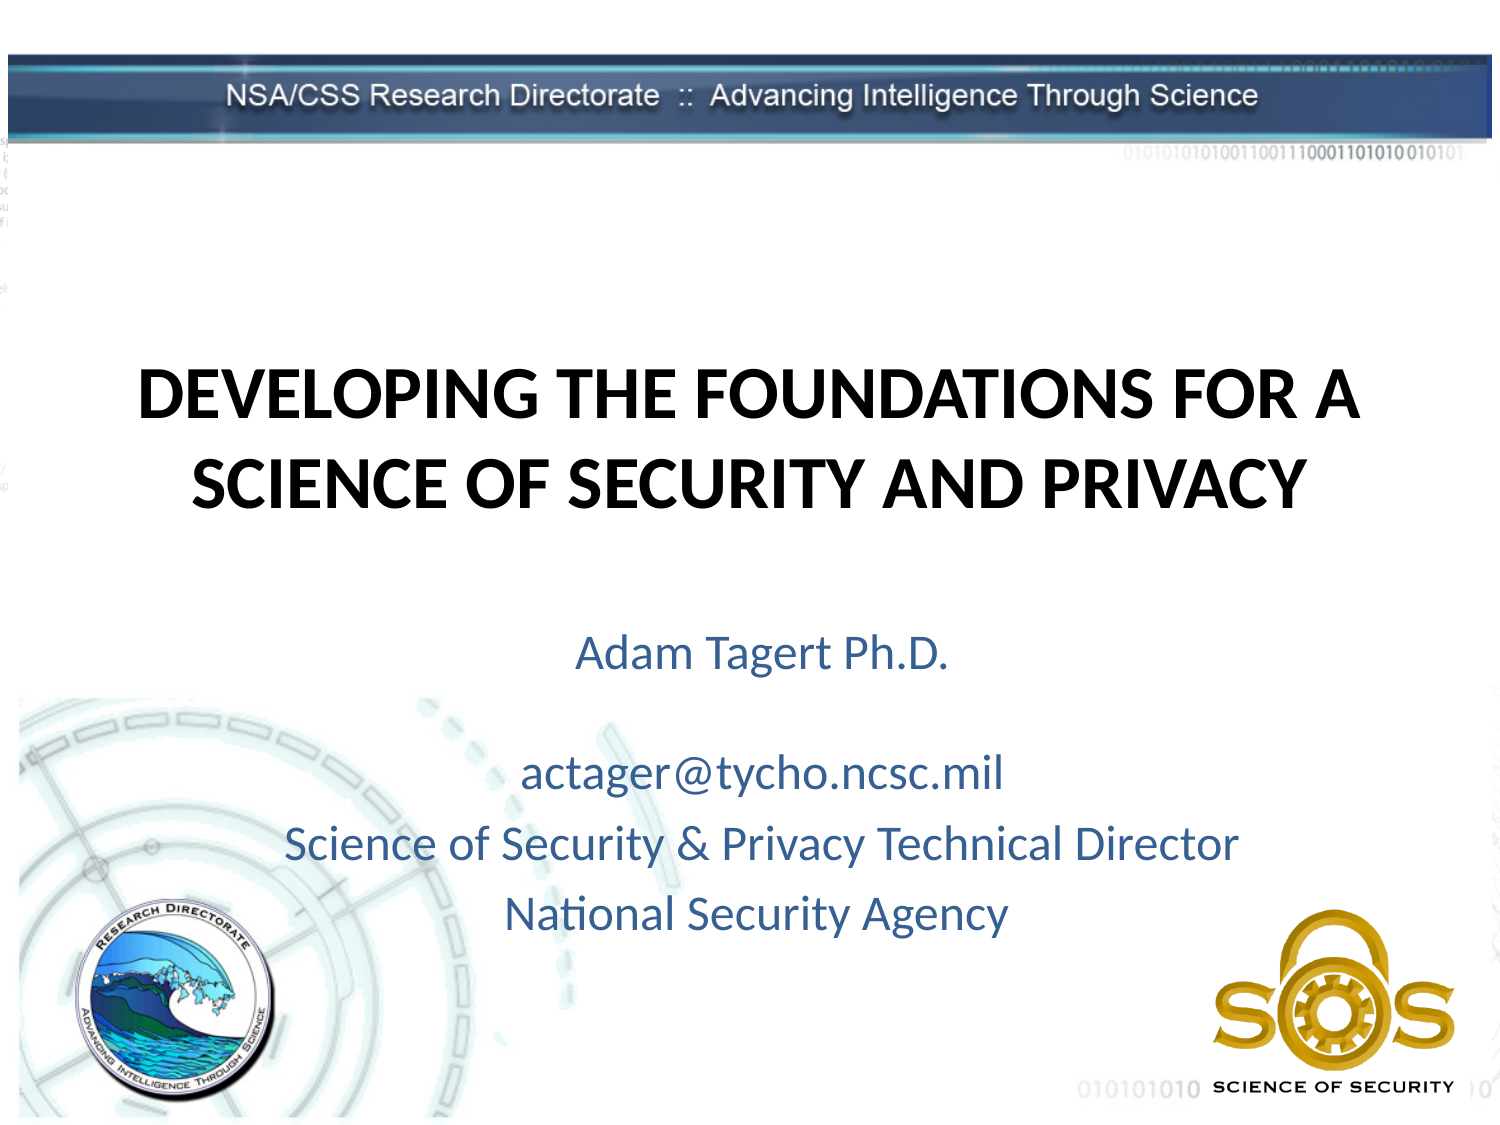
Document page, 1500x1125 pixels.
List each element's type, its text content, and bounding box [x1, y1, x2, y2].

title Developing the Foundations for a Science of Security and Privacy [112, 312, 1388, 554]
subtitle Adam Tagert Ph.D. actager@tycho.ncsc.mil Science of Security & Privacy Technical Director National Security Agency [62, 612, 1463, 951]
picture [0, 0, 1500, 1125]
